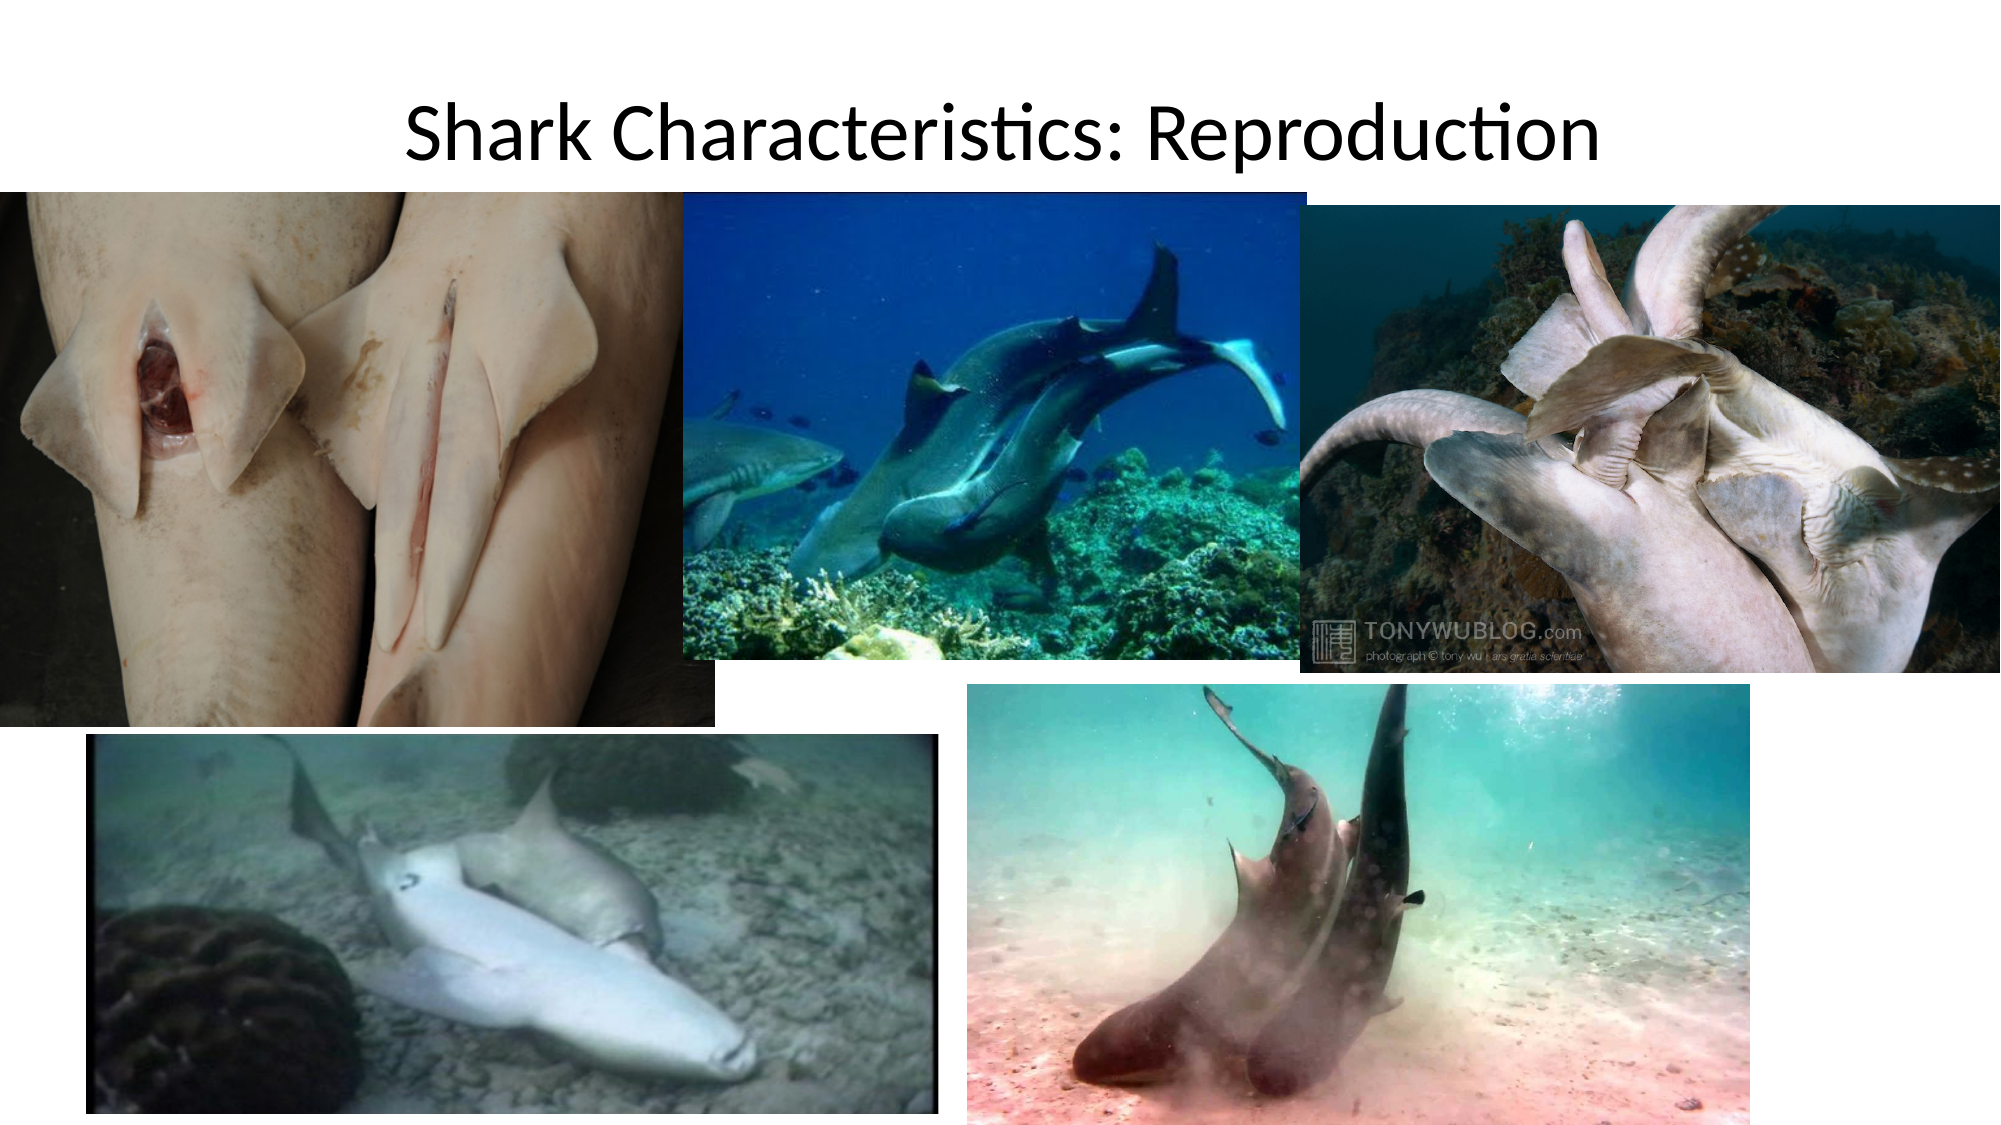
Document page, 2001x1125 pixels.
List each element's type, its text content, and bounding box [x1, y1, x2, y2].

picture [966, 684, 1751, 1125]
picture [0, 192, 2000, 727]
picture [85, 734, 939, 1114]
title Shark Characteristics: Reproduction [284, 18, 1724, 203]
